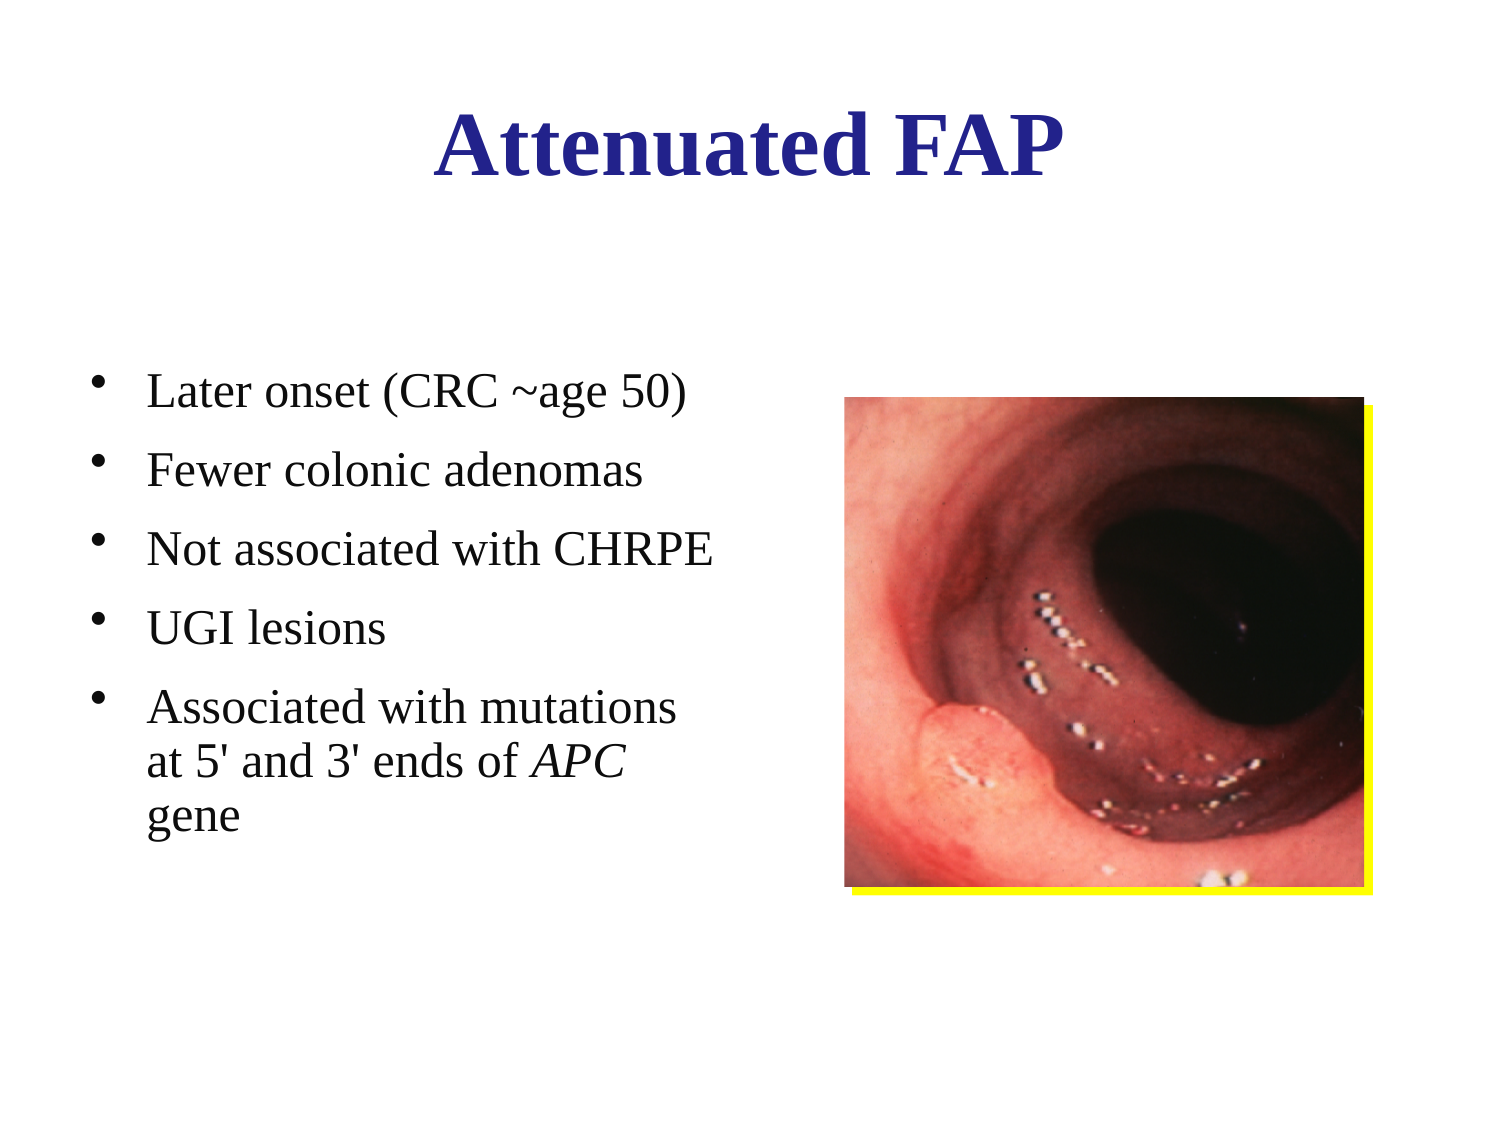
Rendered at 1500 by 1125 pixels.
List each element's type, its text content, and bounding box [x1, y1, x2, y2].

list Later onset (CRC ~age 50) Fewer colonic adenomas Not associated with CHRPE UGI lesions Associated with mutations at 5' and 3' ends of APC gene [75, 356, 738, 1005]
title Attenuated FAP [75, 45, 1425, 233]
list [844, 396, 1365, 888]
